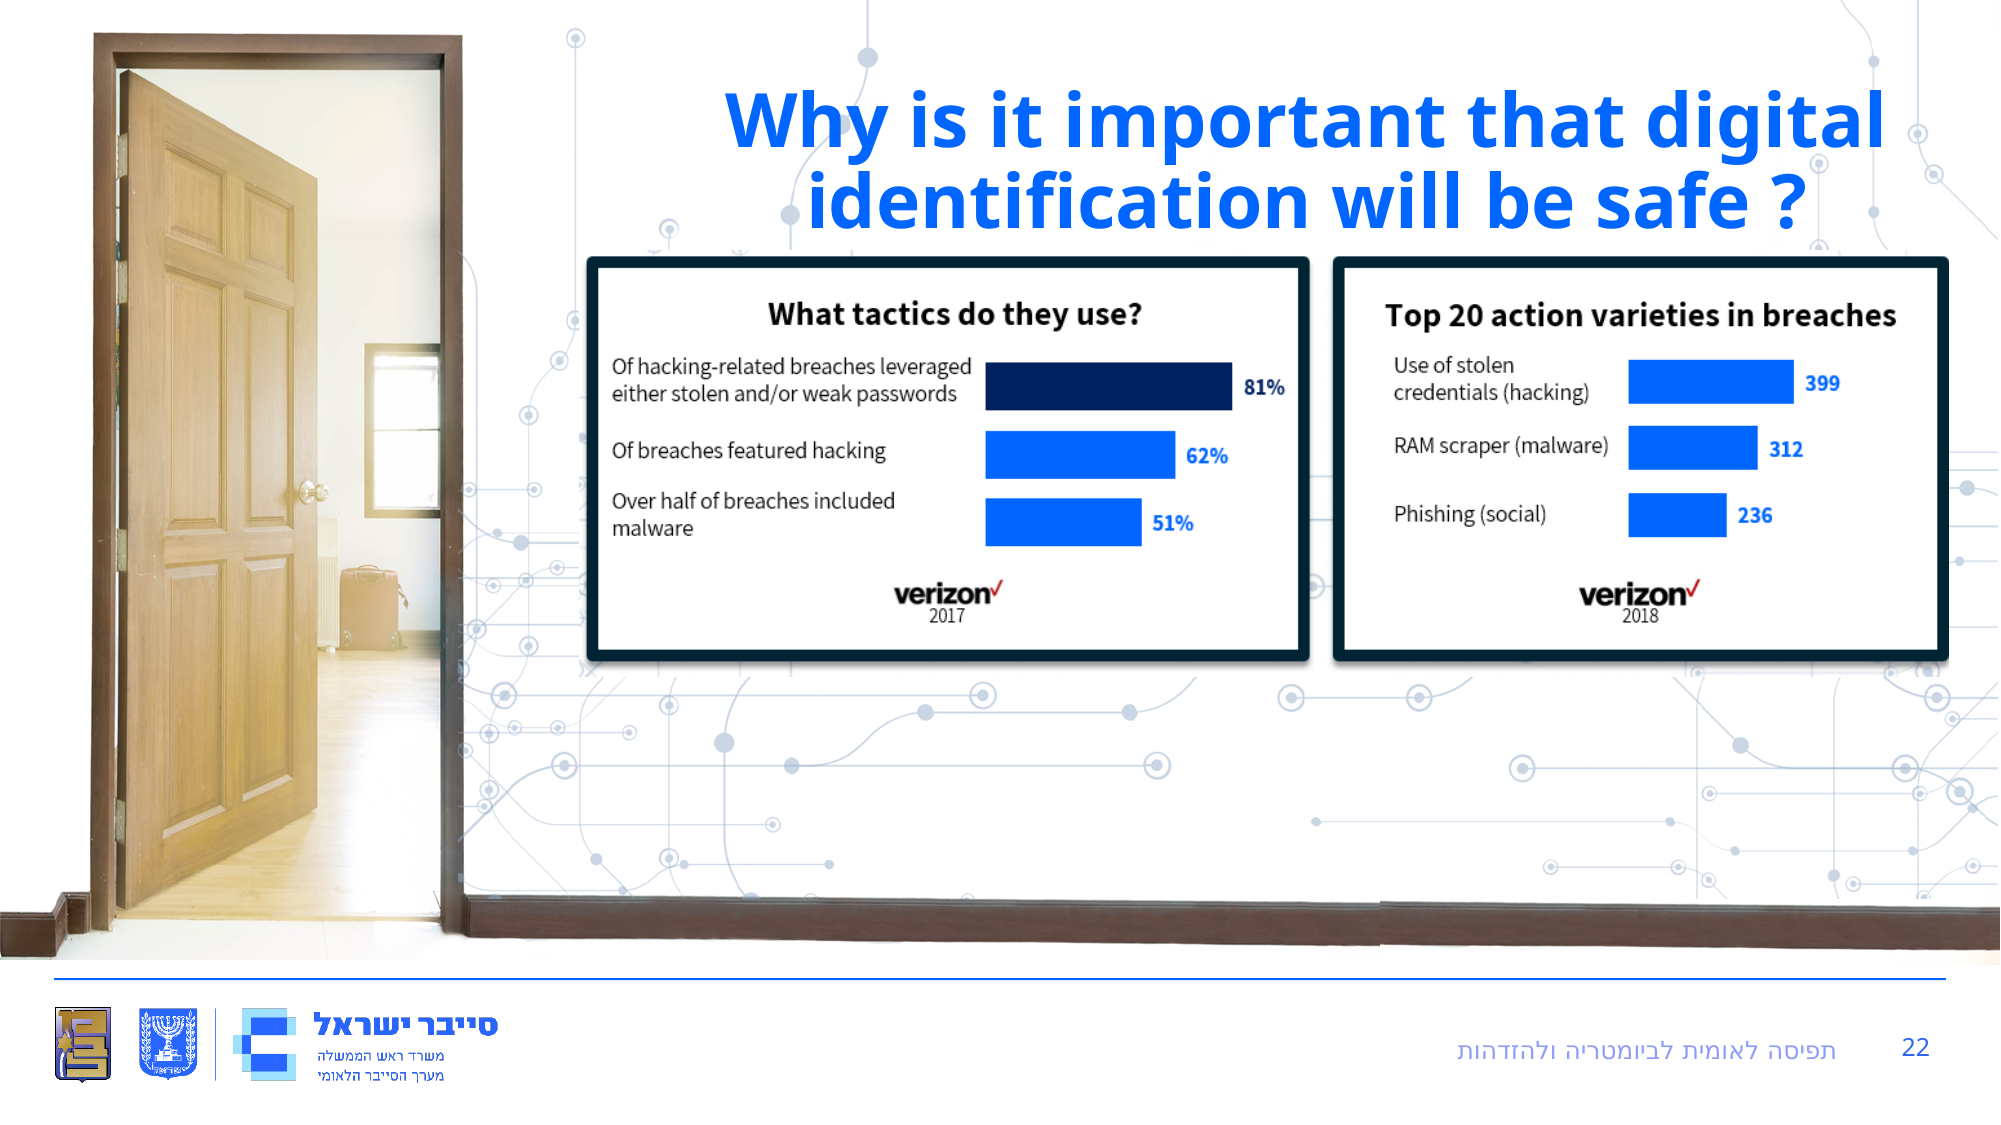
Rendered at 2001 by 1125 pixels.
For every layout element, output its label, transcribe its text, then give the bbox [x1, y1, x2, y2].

footer תפיסה לאומית לביומטריה ולהזדהות [587, 1020, 1853, 1079]
picture [0, 0, 2000, 965]
picture [54, 990, 528, 1100]
slide_number 22 [1869, 1019, 1962, 1078]
